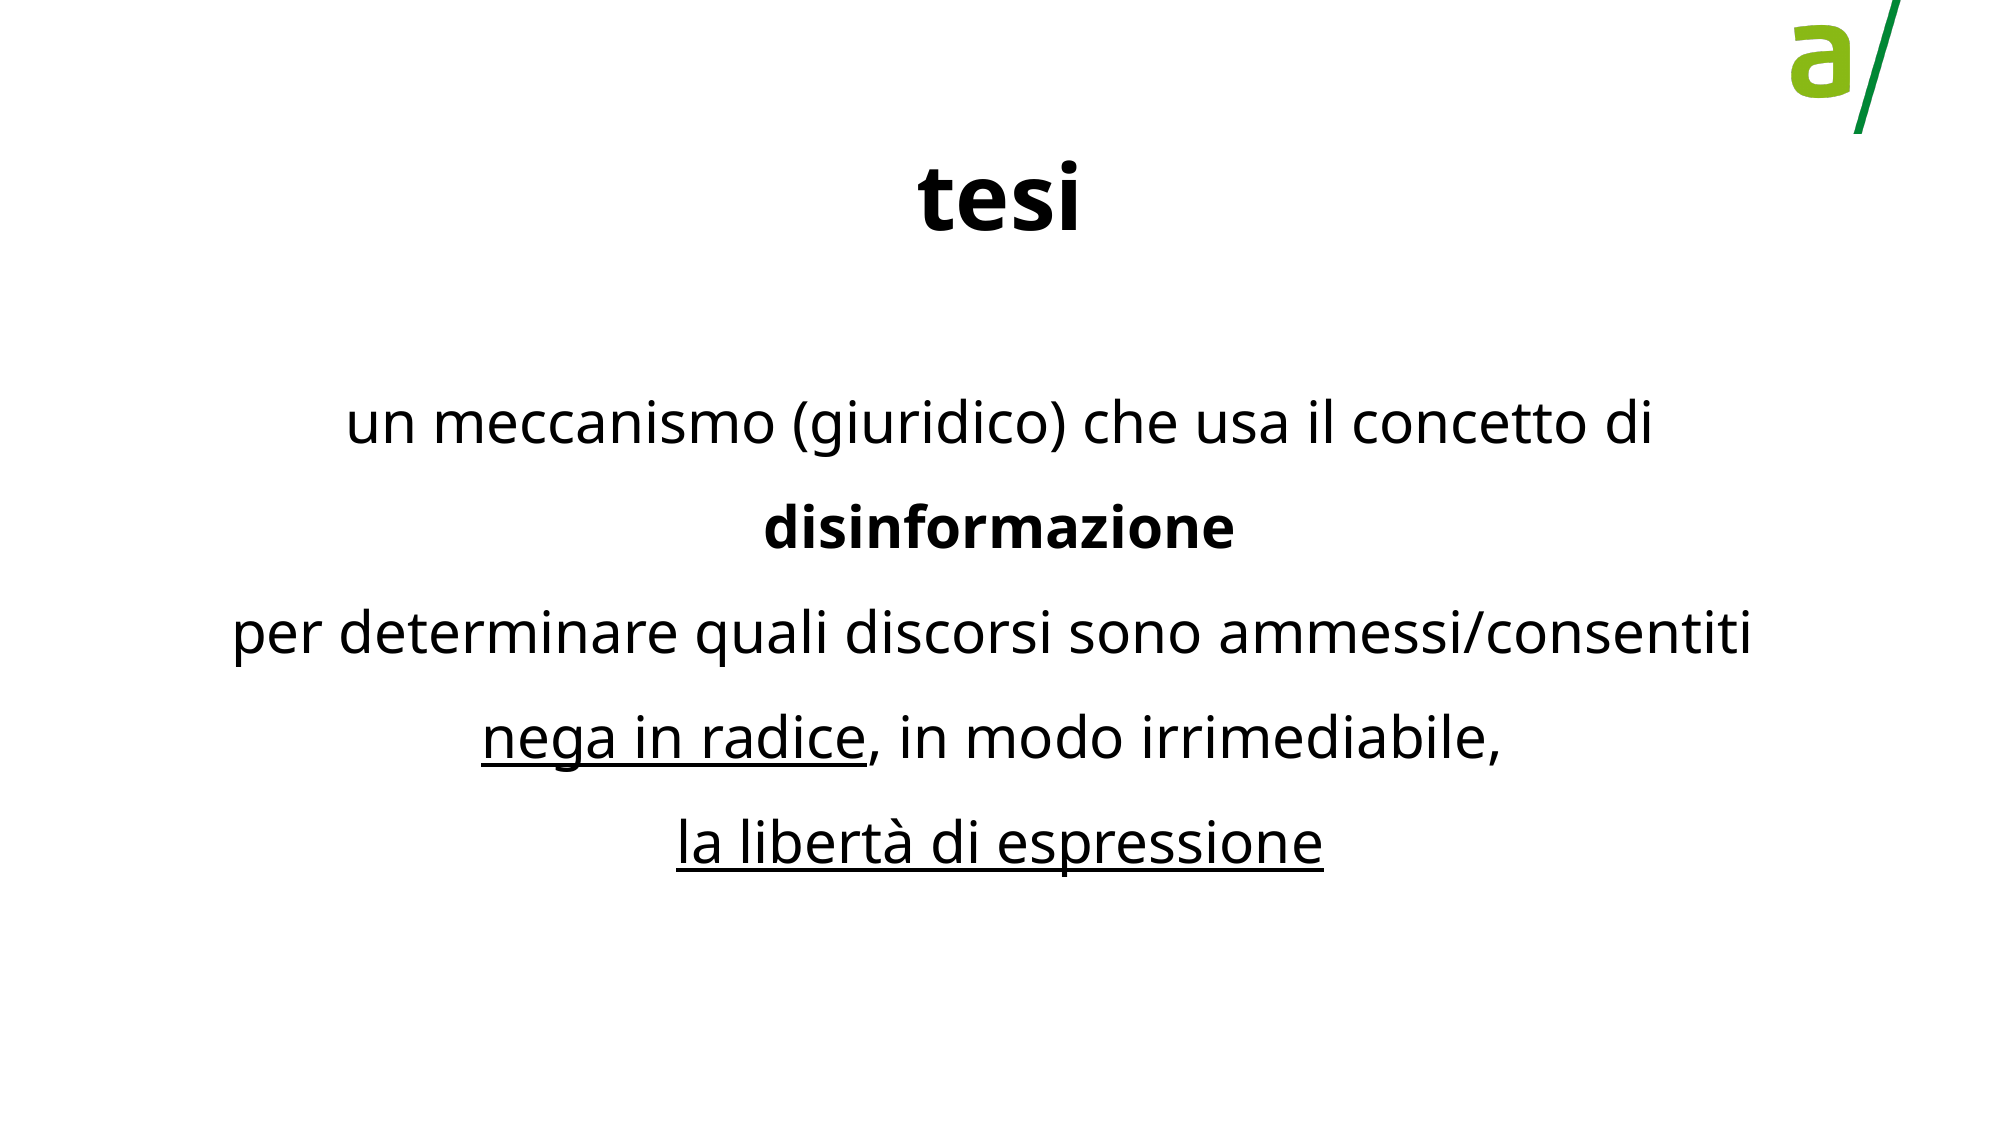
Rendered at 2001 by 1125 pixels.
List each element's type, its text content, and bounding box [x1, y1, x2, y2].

list un meccanismo (giuridico) che usa il concetto di disinformazione per determinare quali discorsi sono ammessi/consentiti nega in radice, in modo irrimediabile, la libertà di espressione [211, 342, 1789, 908]
picture [1791, 0, 1901, 134]
title tesi [289, 92, 1710, 310]
